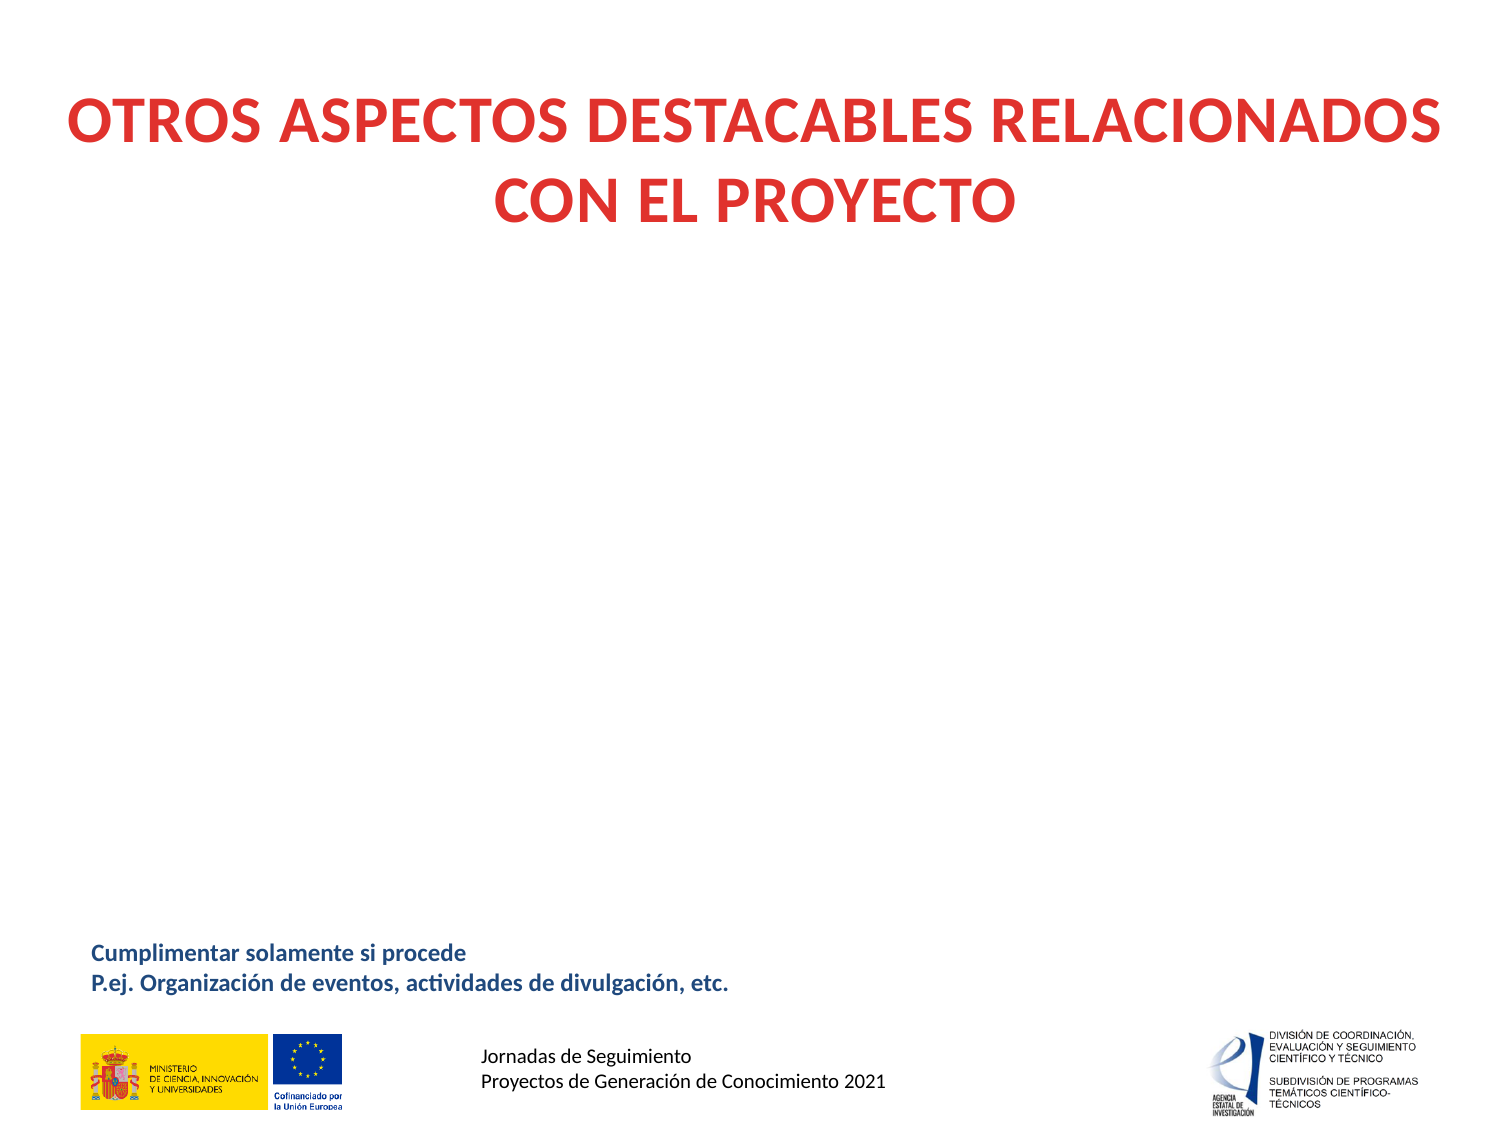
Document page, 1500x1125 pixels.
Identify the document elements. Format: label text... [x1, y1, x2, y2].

picture [1203, 1027, 1420, 1118]
text_box Cumplimentar solamente si procede P.ej. Organización de eventos, actividades de divulgación, etc. [76, 928, 1294, 1034]
picture [80, 1034, 342, 1110]
text_box OTROS ASPECTOS DESTACABLES RELACIONADOS CON EL PROYECTO [41, 68, 1471, 243]
